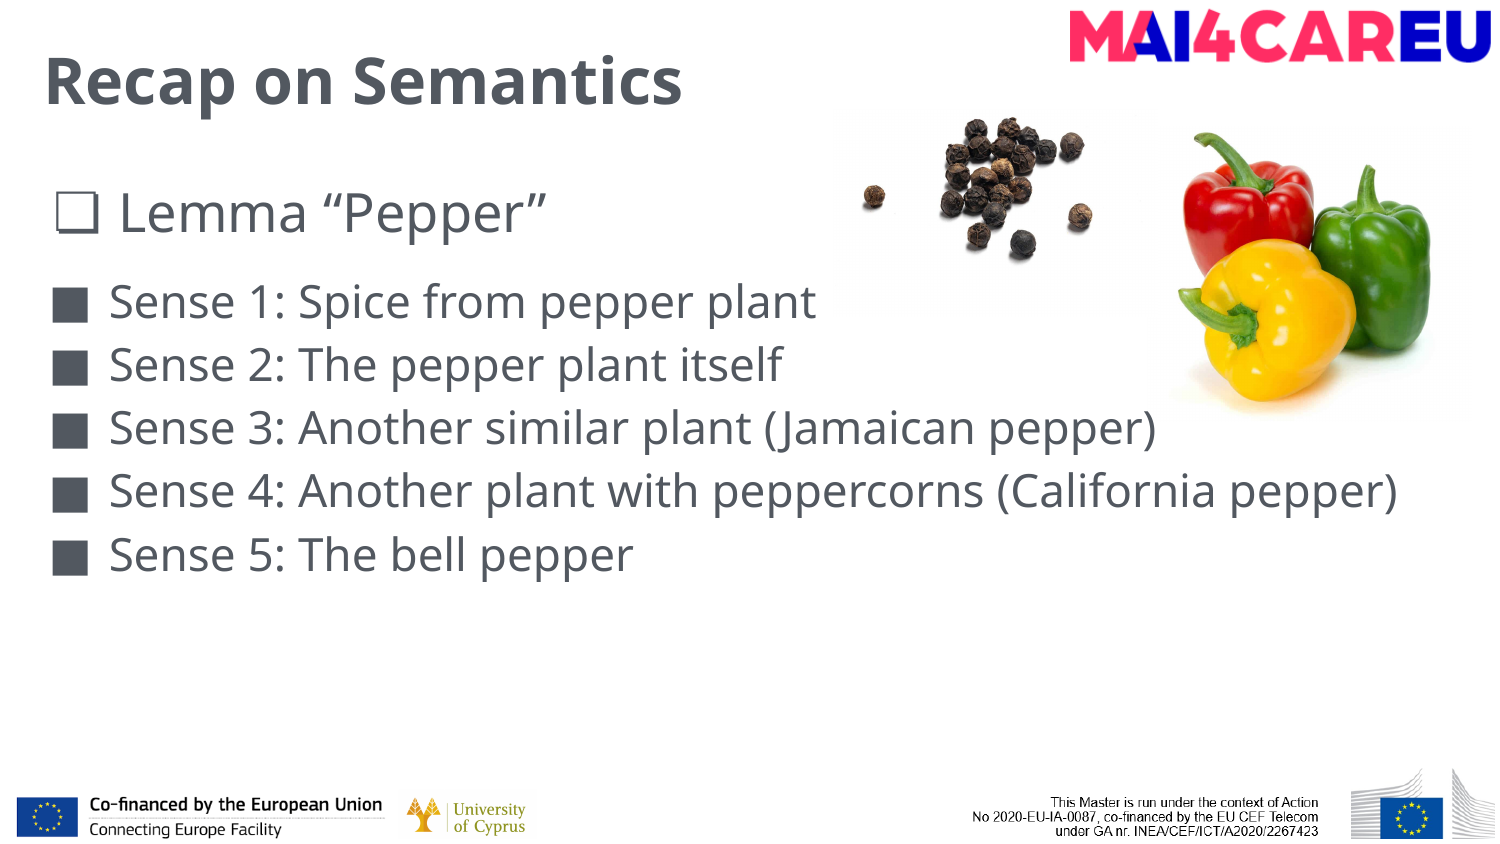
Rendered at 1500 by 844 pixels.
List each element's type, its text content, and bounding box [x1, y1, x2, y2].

picture [398, 789, 537, 839]
title Recap on Semantics [33, 29, 1464, 103]
list Lemma “Pepper” Sense 1: Spice from pepper plant Sense 2: The pepper plant itself Sense 3: Another similar plant (Jamaican pepper) Sense 4: Another plant with peppercorns (California pepper) Sense 5: The bell pepper [33, 158, 1425, 749]
picture [970, 765, 1500, 839]
picture [11, 784, 394, 844]
picture [833, 108, 1473, 422]
picture [1069, 0, 1497, 71]
